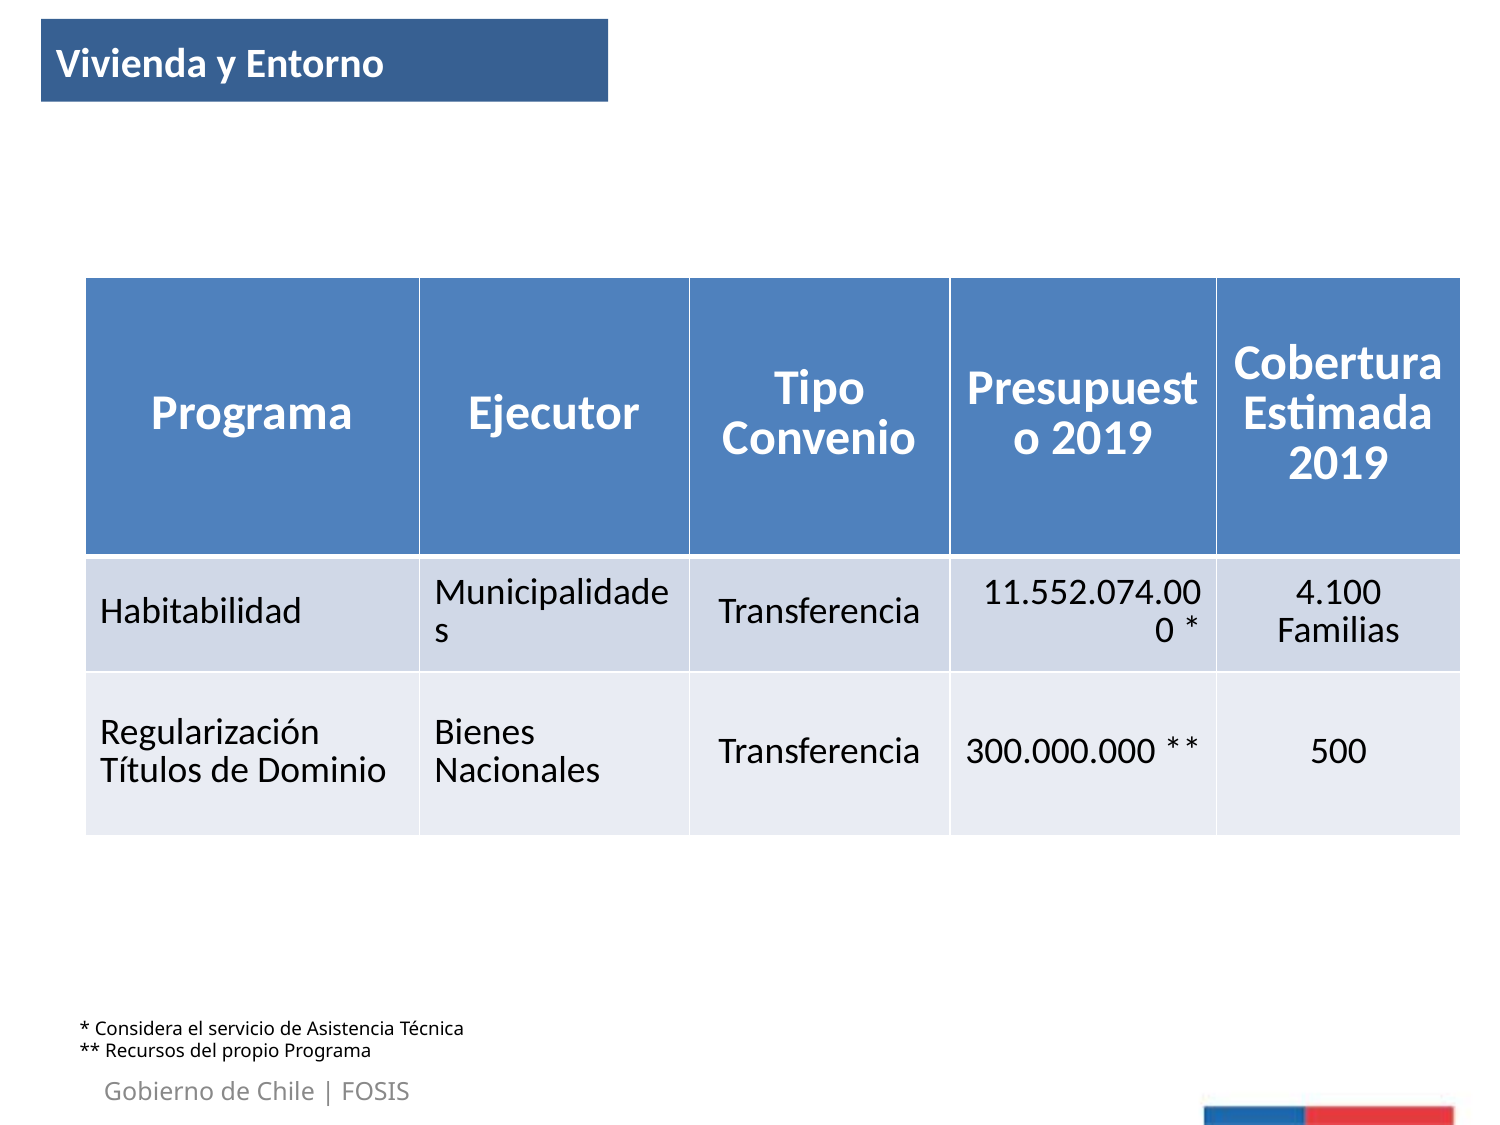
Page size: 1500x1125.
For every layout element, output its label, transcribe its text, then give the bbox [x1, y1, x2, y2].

table_cell 500 [1217, 673, 1460, 835]
table_cell 11.552.074.000 * [951, 559, 1216, 671]
picture [0, 0, 1500, 1125]
table_cell Regularización Títulos de Dominio [86, 673, 419, 835]
table_cell Municipalidades [420, 559, 689, 671]
table_cell Bienes Nacionales [420, 673, 689, 835]
table_cell 300.000.000 ** [951, 673, 1216, 835]
table_header Cobertura Estimada 2019 [1217, 278, 1460, 554]
table_header Tipo Convenio [690, 278, 949, 554]
table_cell Transferencia [690, 673, 949, 835]
table_cell Habitabilidad [86, 559, 419, 671]
table_header Ejecutor [420, 278, 689, 554]
text_box Vivienda y Entorno [41, 18, 609, 102]
table_cell 4.100 Familias [1217, 559, 1460, 671]
text_box * Considera el servicio de Asistencia Técnica ** Recursos del propio Programa [64, 1008, 1235, 1099]
table_header Programa [86, 278, 419, 554]
table_header Presupuesto 2019 [951, 278, 1216, 554]
table_cell Transferencia [690, 559, 949, 671]
